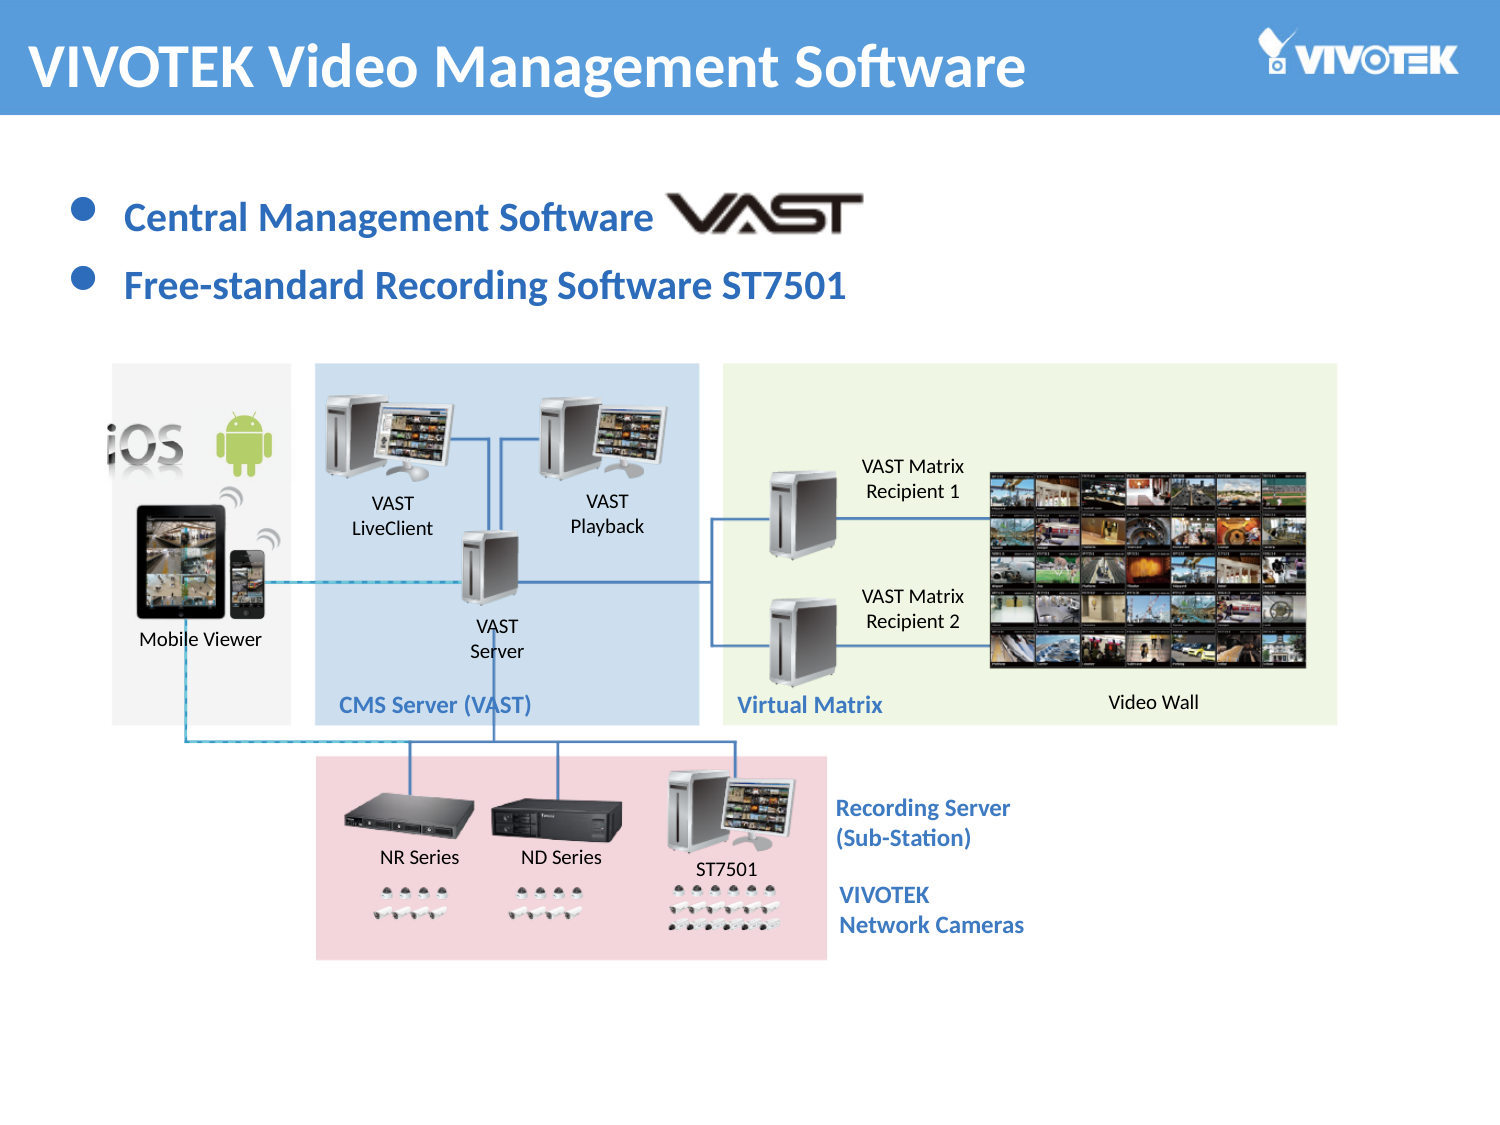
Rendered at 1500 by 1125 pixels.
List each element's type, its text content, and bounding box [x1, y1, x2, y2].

text_box Central Management Software Free-standard Recording Software ST7501 [53, 172, 1376, 1059]
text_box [71, 316, 1430, 1085]
text_box VIVOTEK Video Management Software [13, 17, 1044, 108]
picture [0, 0, 1500, 1125]
